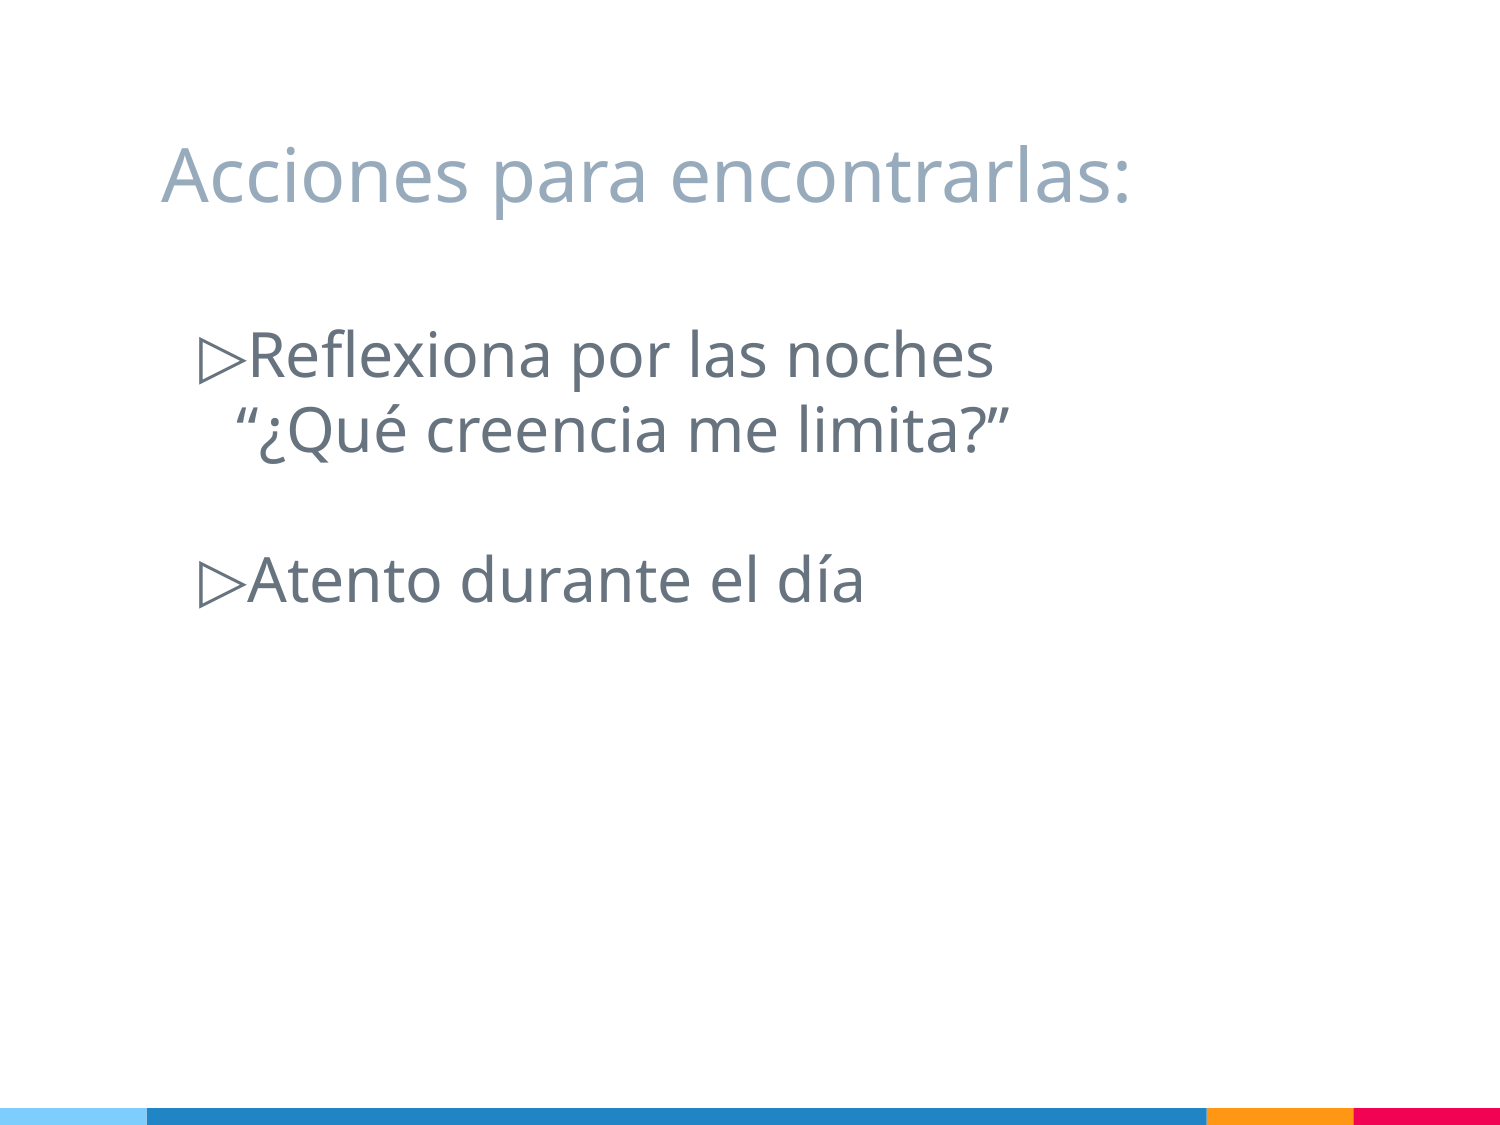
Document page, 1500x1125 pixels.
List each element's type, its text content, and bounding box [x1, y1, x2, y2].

title Acciones para encontrarlas: [146, 45, 1207, 233]
list Reflexiona por las noches “¿Qué creencia me limita?” Atento durante el día [146, 300, 1207, 1078]
